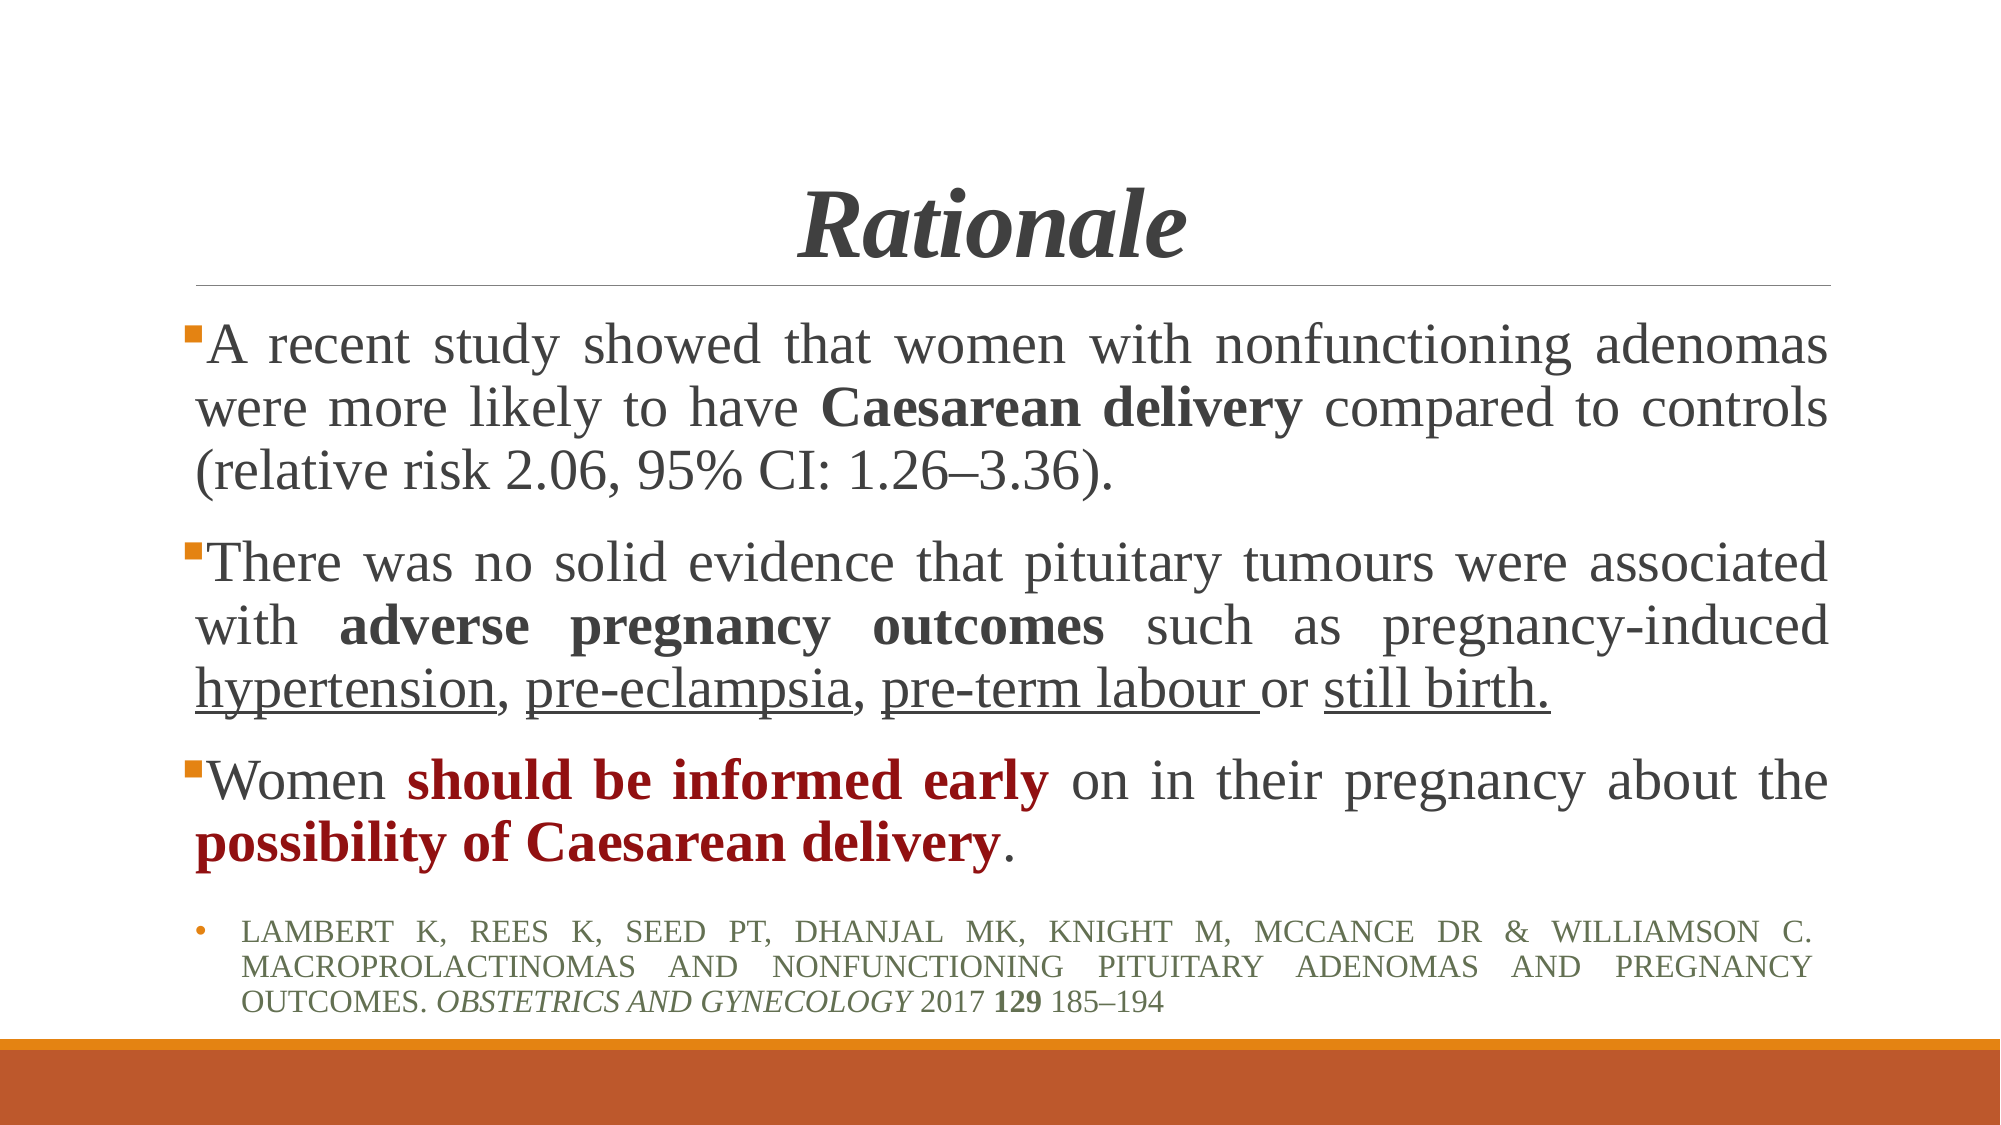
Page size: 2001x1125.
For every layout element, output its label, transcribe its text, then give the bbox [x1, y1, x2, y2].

title Rationale [180, 47, 1830, 285]
list A recent study showed that women with nonfunctioning adenomas were more likely to have Caesarean delivery compared to controls (relative risk 2.06, 95% CI: 1.26–3.36). There was no solid evidence that pituitary tumours were associated with adverse pregnancy outcomes such as pregnancy-induced hypertension, pre-eclampsia, pre-term labour or still birth. Women should be informed early on in their pregnancy about the possibility of Caesarean delivery. [180, 305, 1830, 886]
list Lambert K, Rees K, Seed PT, Dhanjal MK, Knight M, McCance DR & Williamson C. Macroprolactinomas and nonfunctioning pituitary adenomas and pregnancy outcomes. Obstetrics and Gynecology 2017 129 185–194 [180, 906, 1830, 1028]
